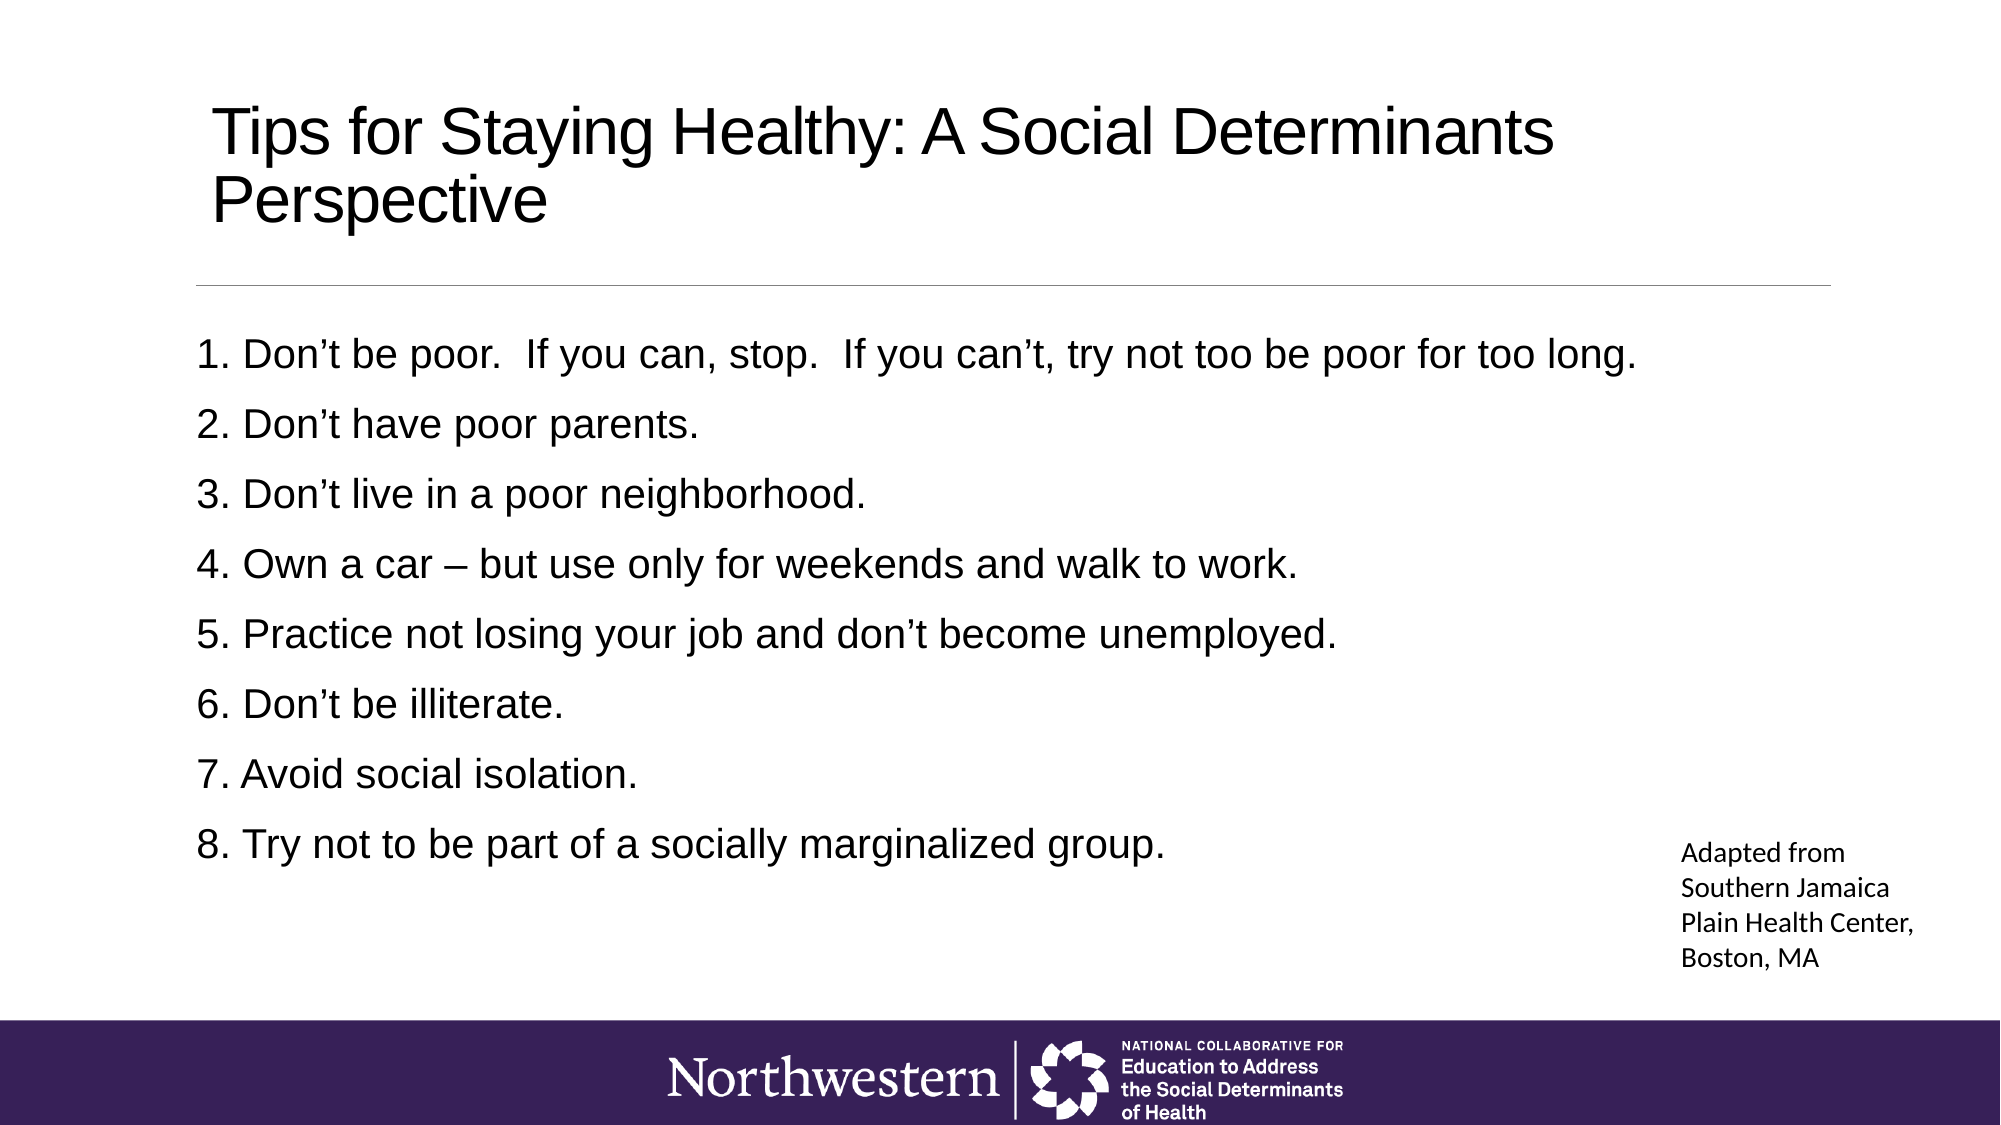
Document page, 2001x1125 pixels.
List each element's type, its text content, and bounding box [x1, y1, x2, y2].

title Tips for Staying Healthy: A Social Determinants Perspective [196, 92, 1609, 268]
text_box Adapted from Southern Jamaica Plain Health Center, Boston, MA [1666, 826, 1942, 977]
list 1. Don’t be poor. If you can, stop. If you can’t, try not too be poor for too long. 2. Don’t have poor parents. 3. Don’t live in a poor neighborhood. 4. Own a car – but use only for weekends and walk to work. 5. Practice not losing your job and don’t become unemployed. 6. Don’t be illiterate. 7. Avoid social isolation. 8. Try not to be part of a socially marginalized group. [196, 324, 1697, 1125]
